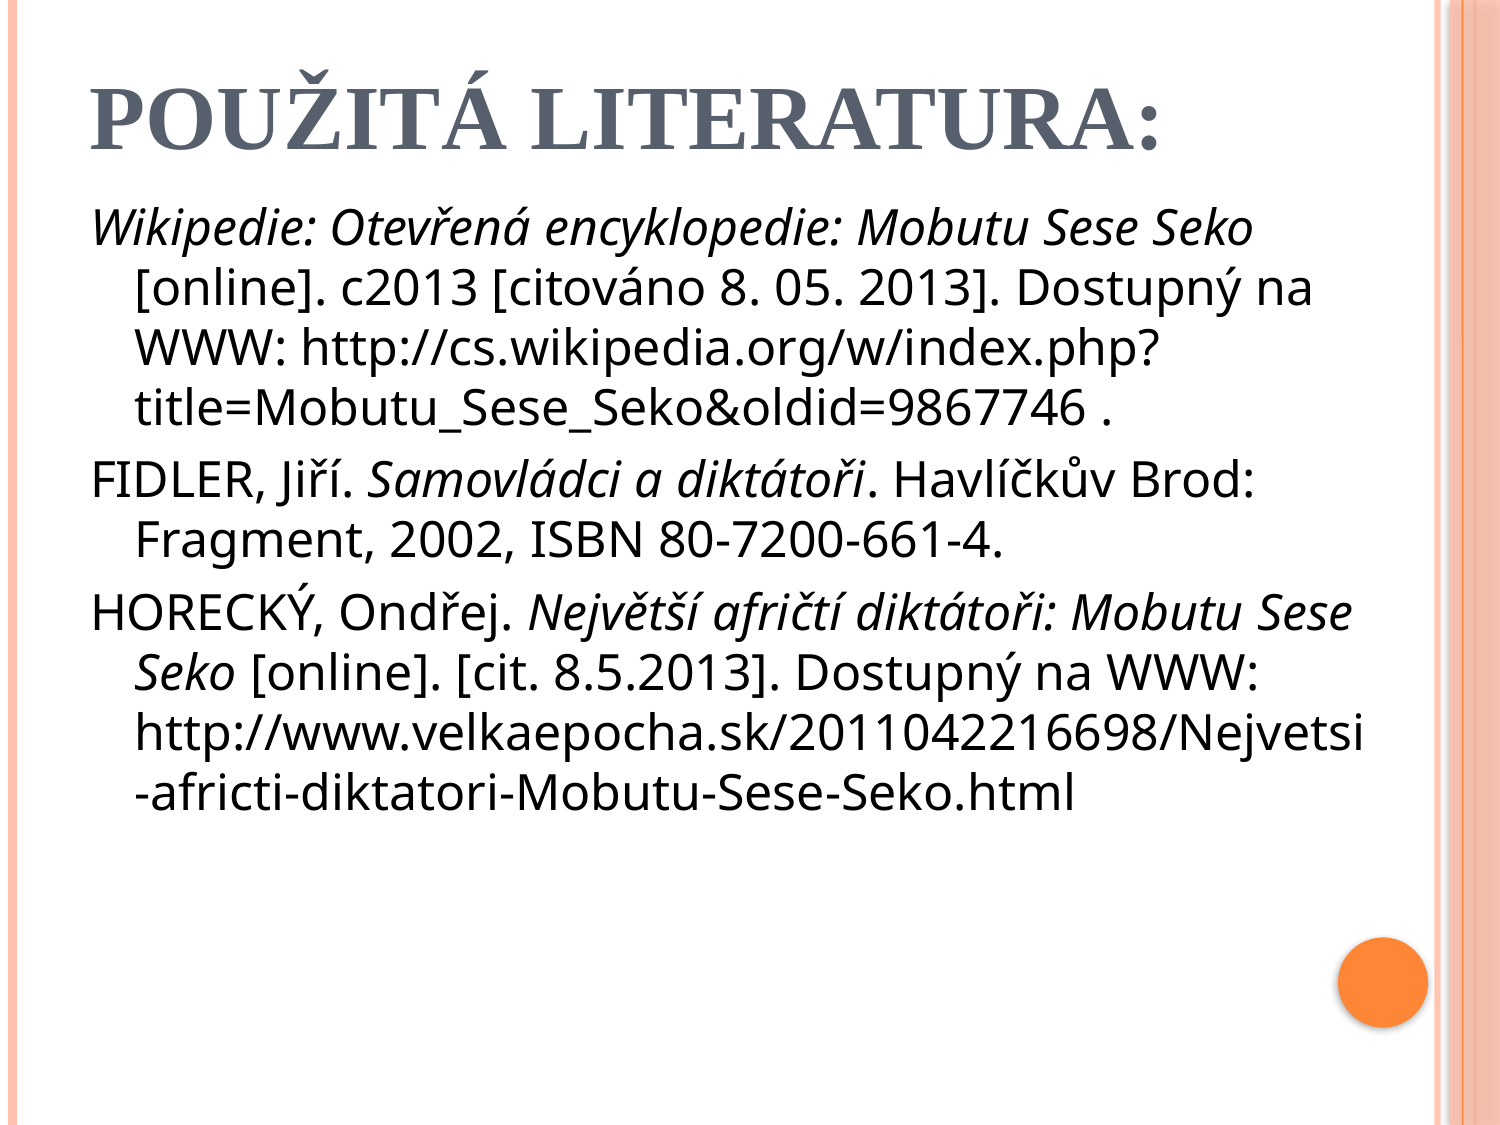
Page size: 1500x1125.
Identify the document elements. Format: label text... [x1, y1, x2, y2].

list Wikipedie: Otevřená encyklopedie: Mobutu Sese Seko [online]. c2013 [citováno 8. 05. 2013]. Dostupný na WWW: http://cs.wikipedia.org/w/index.php?title=Mobutu_Sese_Seko&oldid=9867746 . FIDLER, Jiří. Samovládci a diktátoři. Havlíčkův Brod: Fragment, 2002, ISBN 80-7200-661-4. HORECKÝ, Ondřej. Největší afričtí diktátoři: Mobutu Sese Seko [online]. [cit. 8.5.2013]. Dostupný na WWW: http://www.velkaepocha.sk/2011042216698/Nejvetsi-africti-diktatori-Mobutu-Sese-Seko.html [74, 187, 1384, 1063]
title Použitá literatura: [75, 45, 1300, 176]
